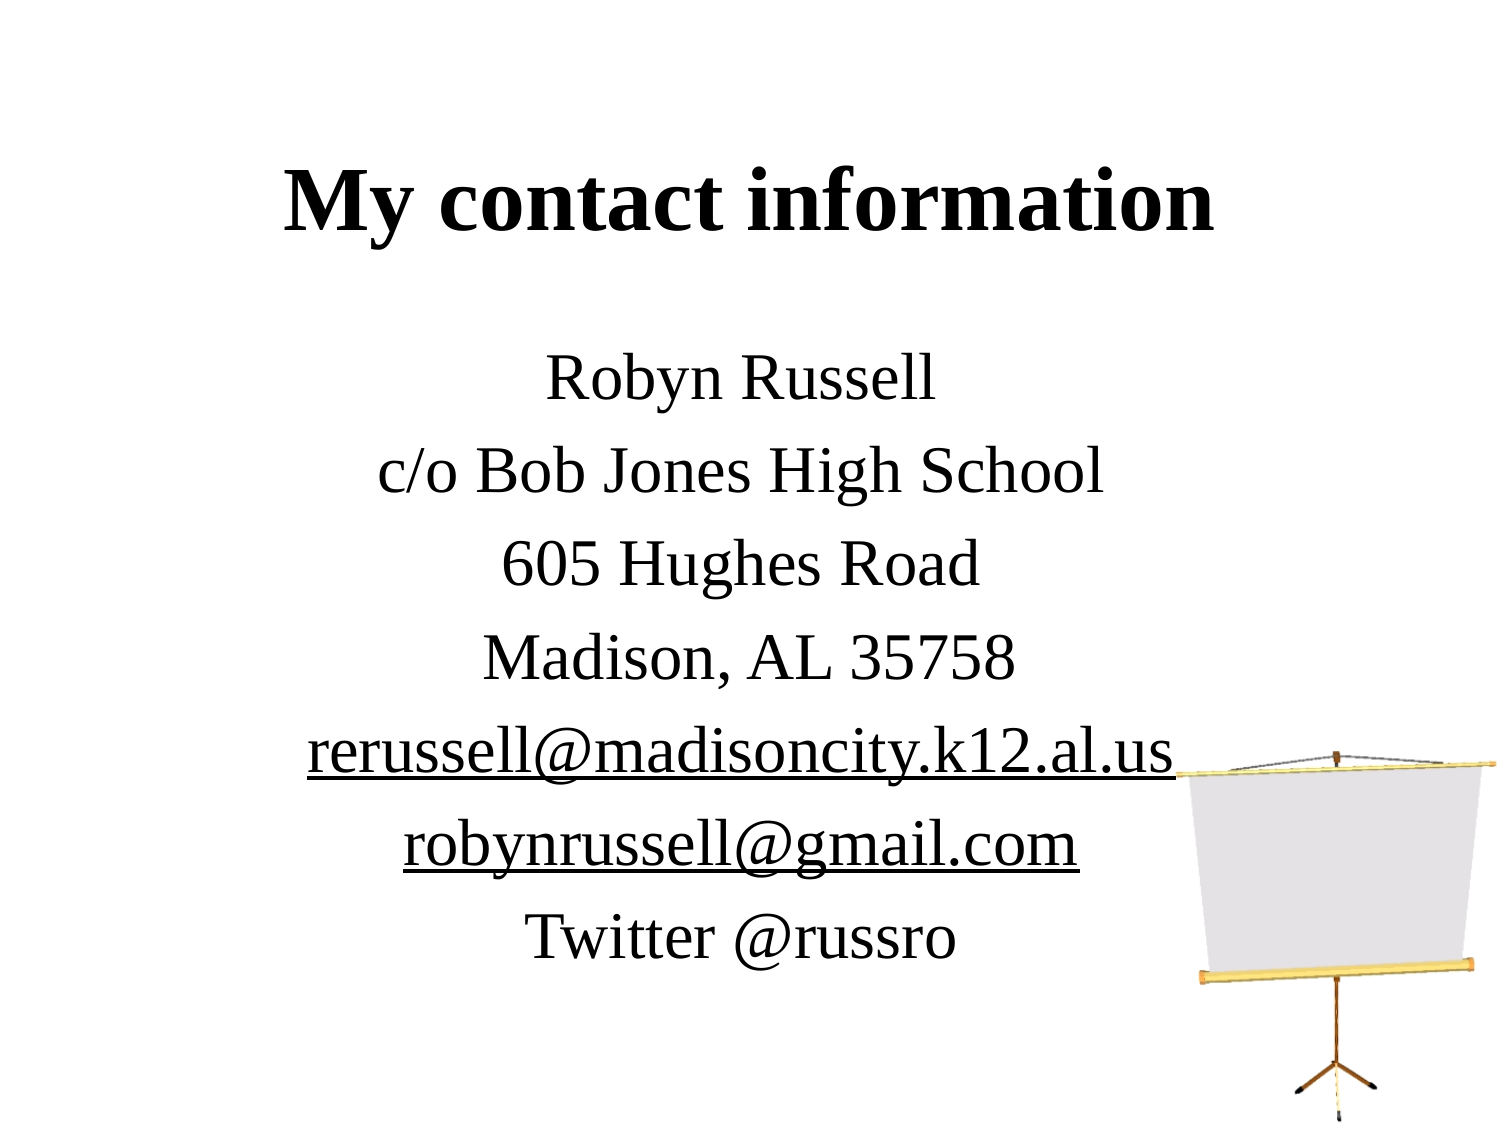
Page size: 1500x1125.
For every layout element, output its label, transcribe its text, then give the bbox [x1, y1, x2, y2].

list Robyn Russell c/o Bob Jones High School 605 Hughes Road Madison, AL 35758 rerussell@madisoncity.k12.al.us robynrussell@gmail.com Twitter @russro [112, 324, 1388, 1000]
picture [1167, 750, 1500, 1125]
title My contact information [112, 99, 1388, 288]
